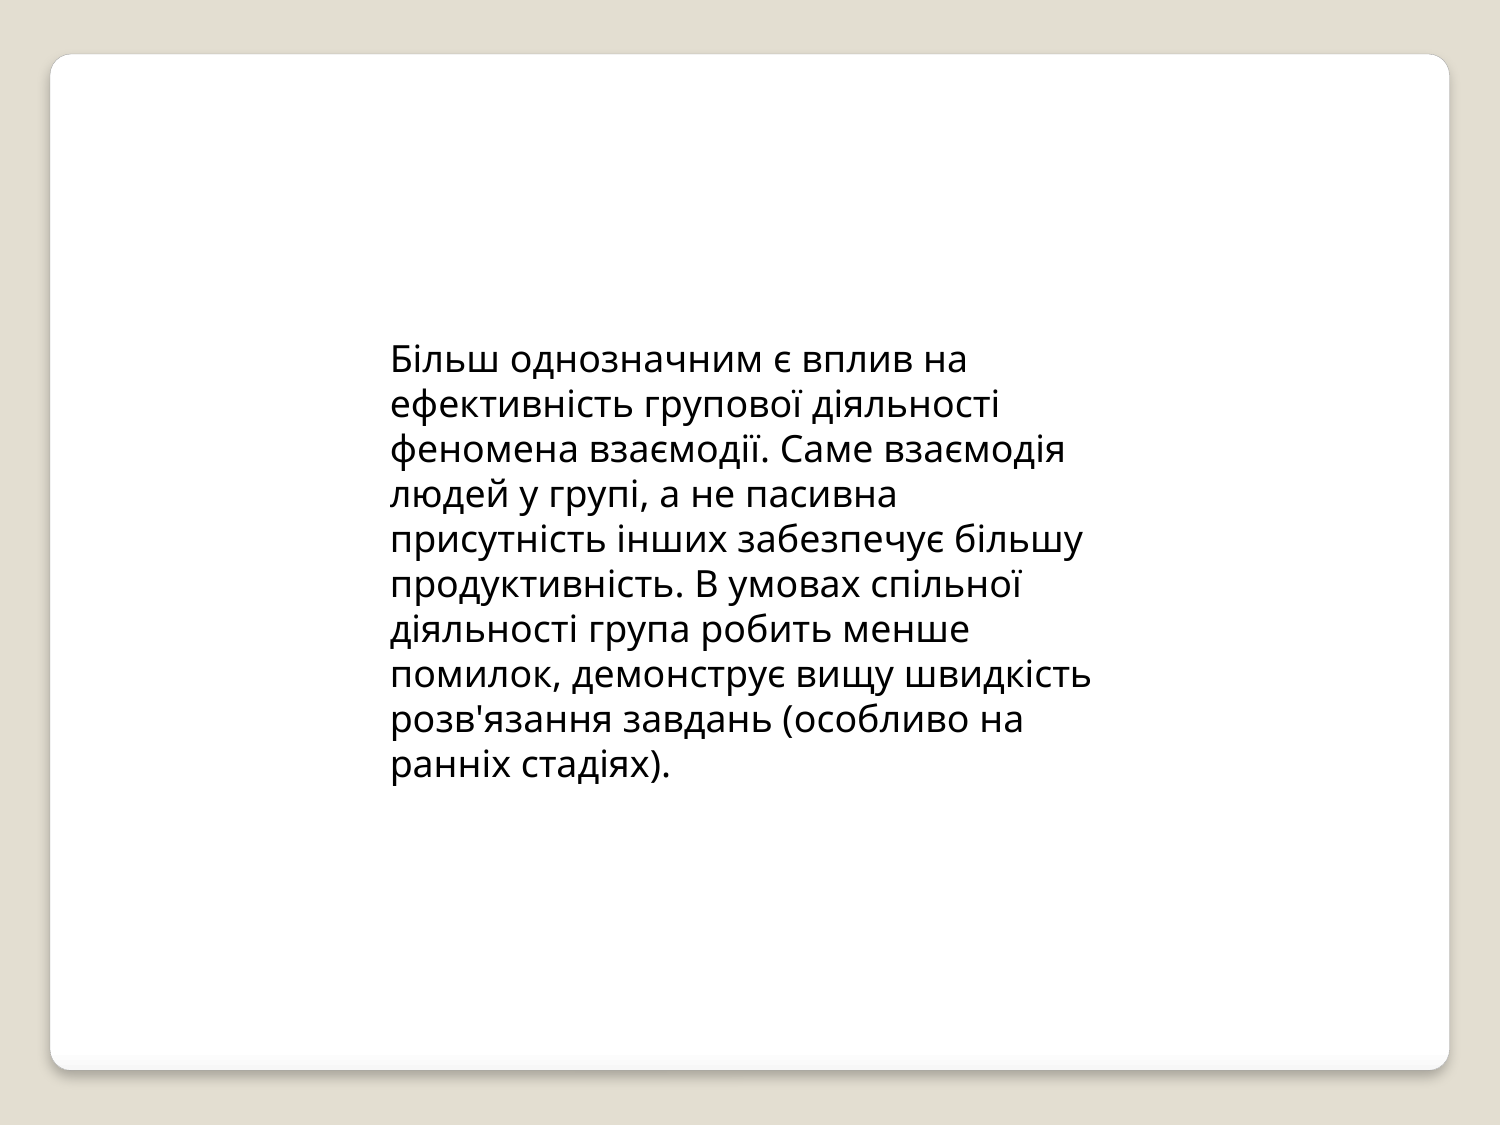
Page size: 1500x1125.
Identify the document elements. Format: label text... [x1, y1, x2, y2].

text_box Більш однозначним є вплив на ефективність групової діяльності феномена взаємодії. Саме взаємодія людей у групі, а не пасивна присутність інших забезпечує більшу продуктивність. В умовах спільної діяльності група робить менше помилок, демонструє вищу швидкість розв'язання завдань (особливо на ранніх стадіях). [374, 327, 1125, 793]
